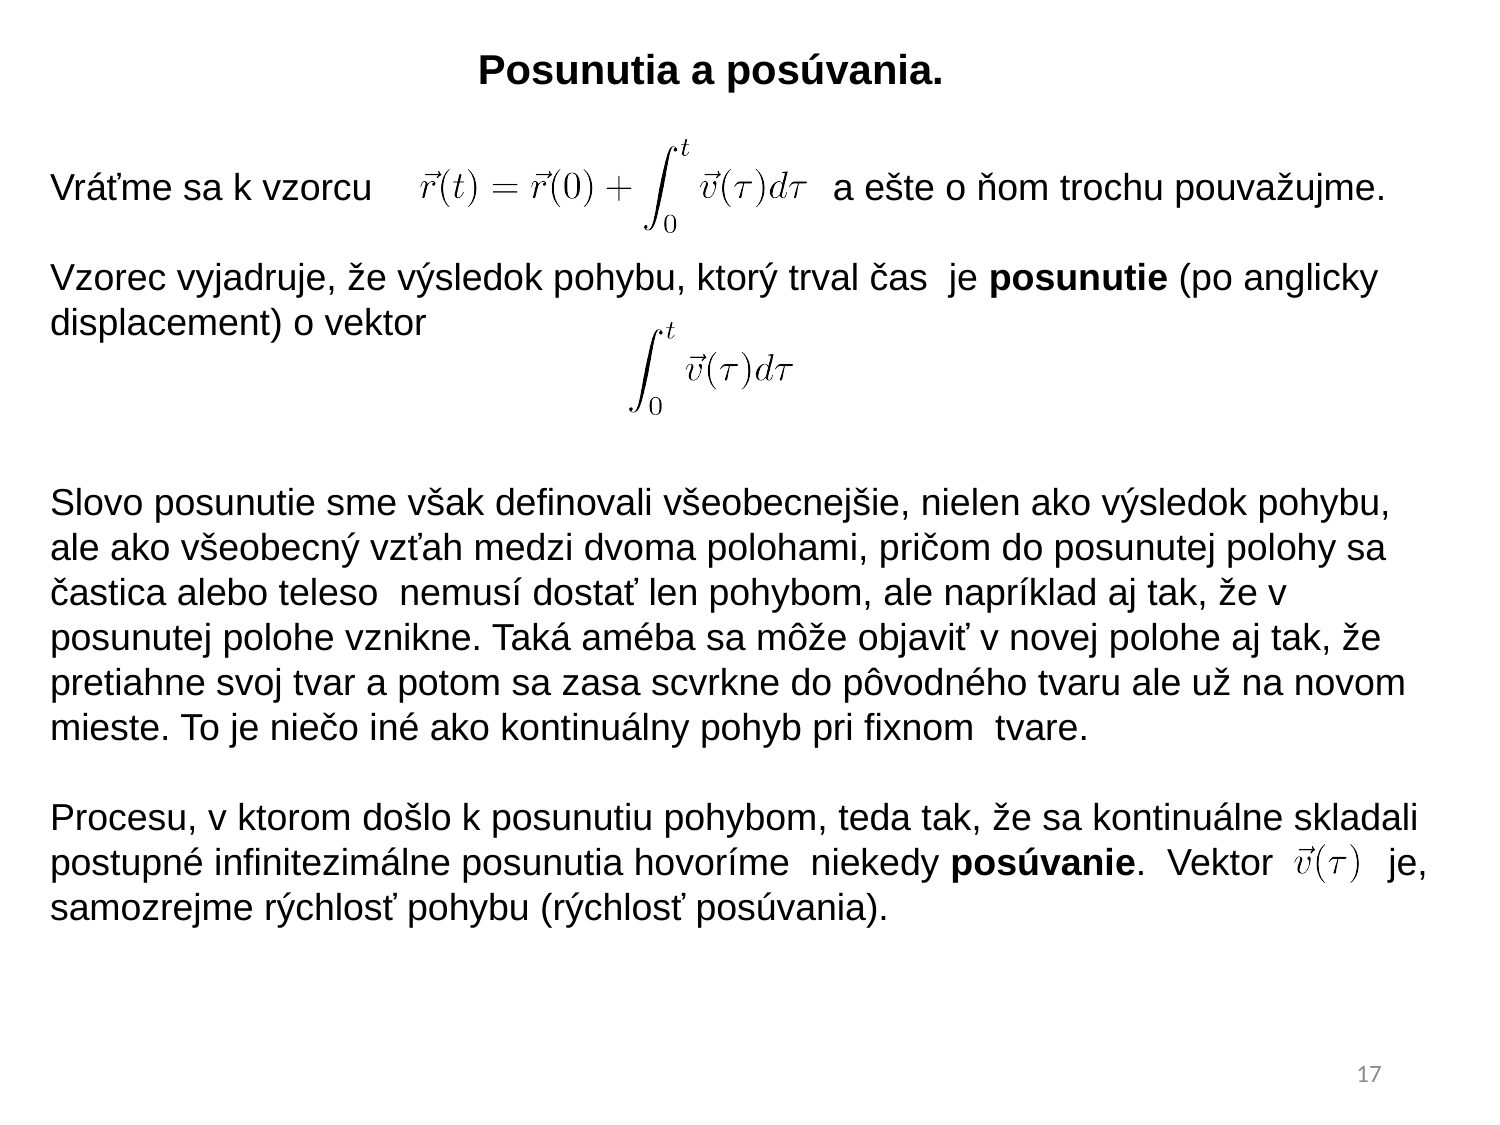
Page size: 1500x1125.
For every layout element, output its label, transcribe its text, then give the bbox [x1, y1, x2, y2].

text_box Posunutia a posúvania. [136, 35, 1286, 101]
picture [420, 139, 807, 233]
slide_number 17 [1059, 1042, 1397, 1103]
picture [629, 322, 793, 416]
picture [1294, 844, 1359, 883]
